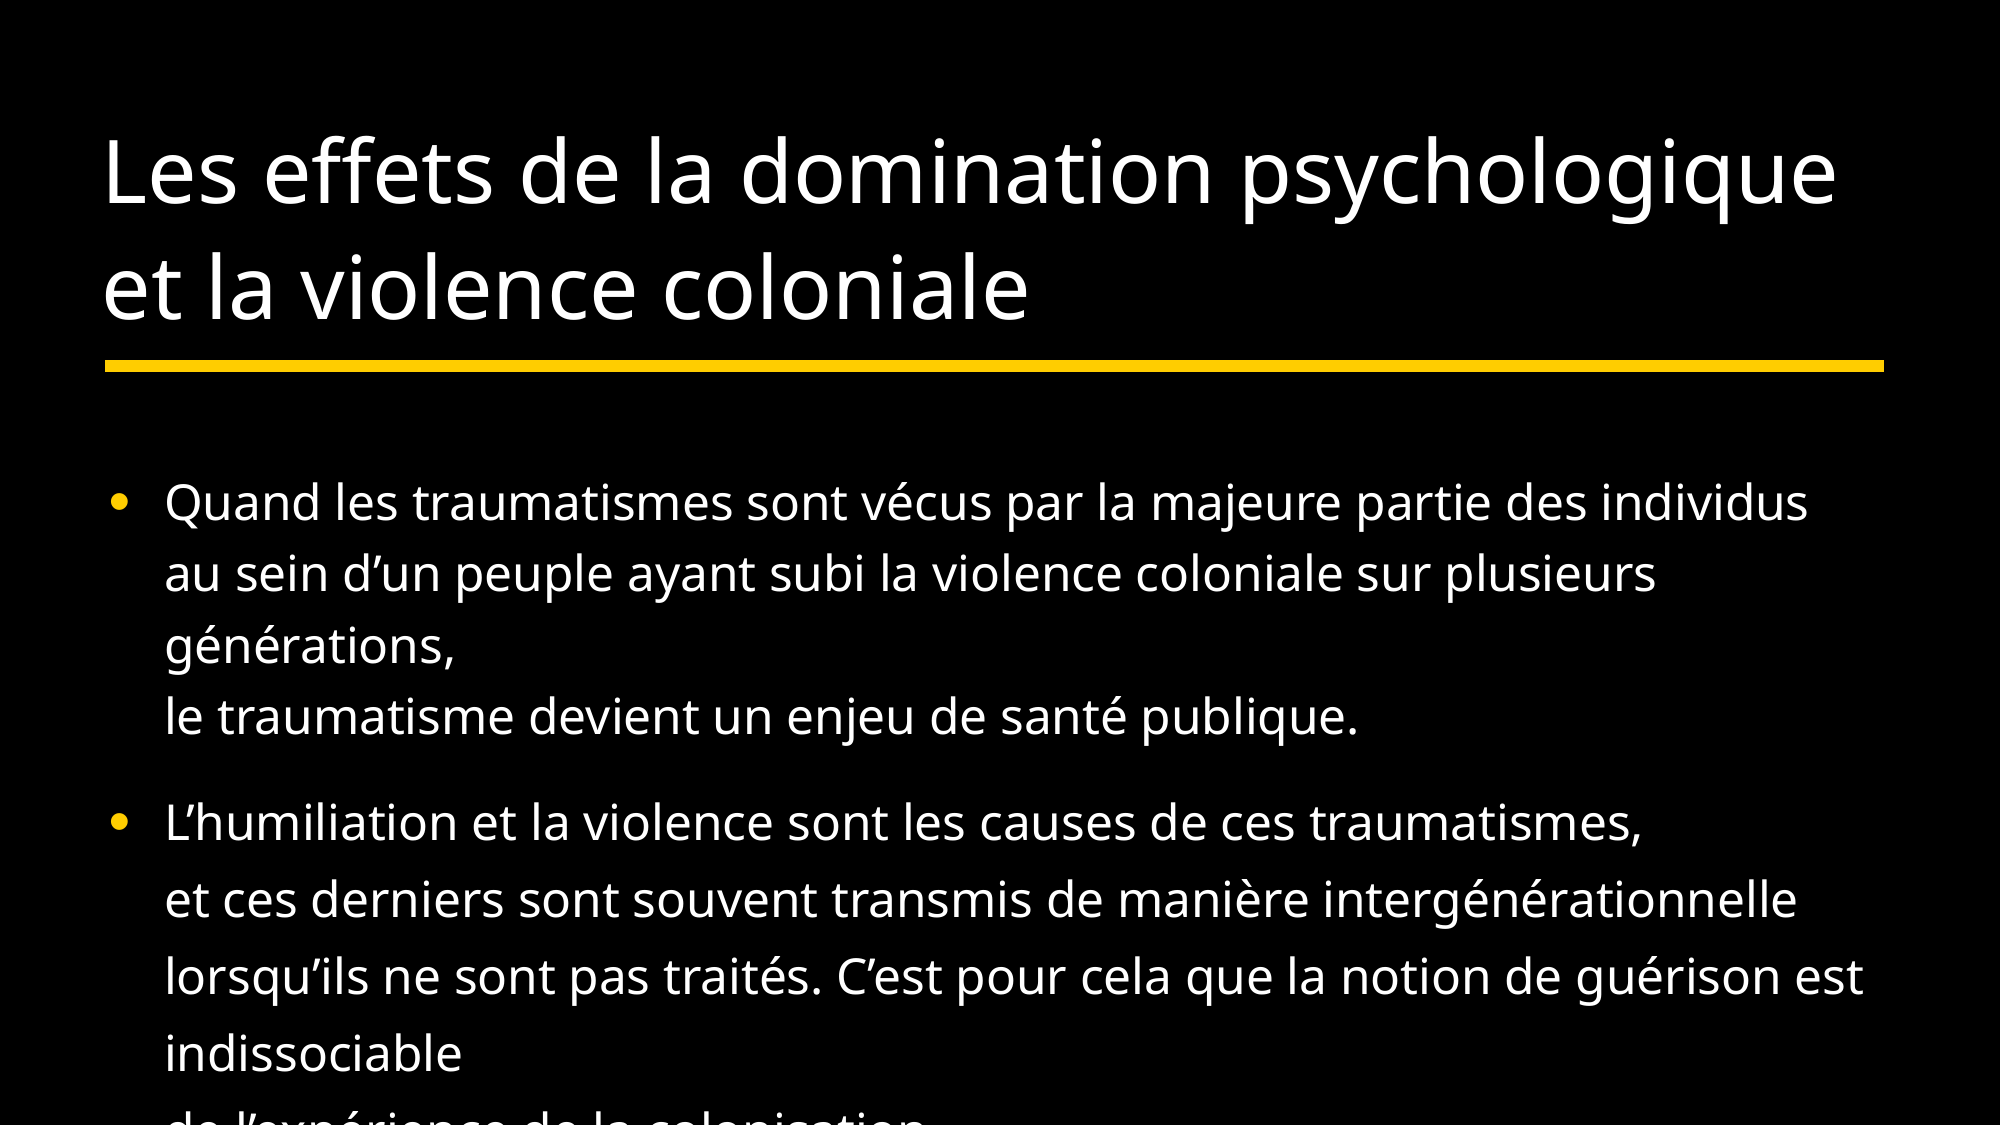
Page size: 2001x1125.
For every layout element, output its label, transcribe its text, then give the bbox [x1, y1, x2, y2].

text_box Les effets de la domination psychologique et la violence coloniale [94, 74, 1922, 345]
list Quand les traumatismes sont vécus par la majeure partie des individus au sein d’un peuple ayant subi la violence coloniale sur plusieurs générations, le traumatisme devient un enjeu de santé publique. L’humiliation et la violence sont les causes de ces traumatismes, et ces derniers sont souvent transmis de manière intergénérationnelle lorsqu’ils ne sont pas traités. C’est pour cela que la notion de guérison est indissociable de l’expérience de la colonisation. [100, 451, 1889, 1027]
